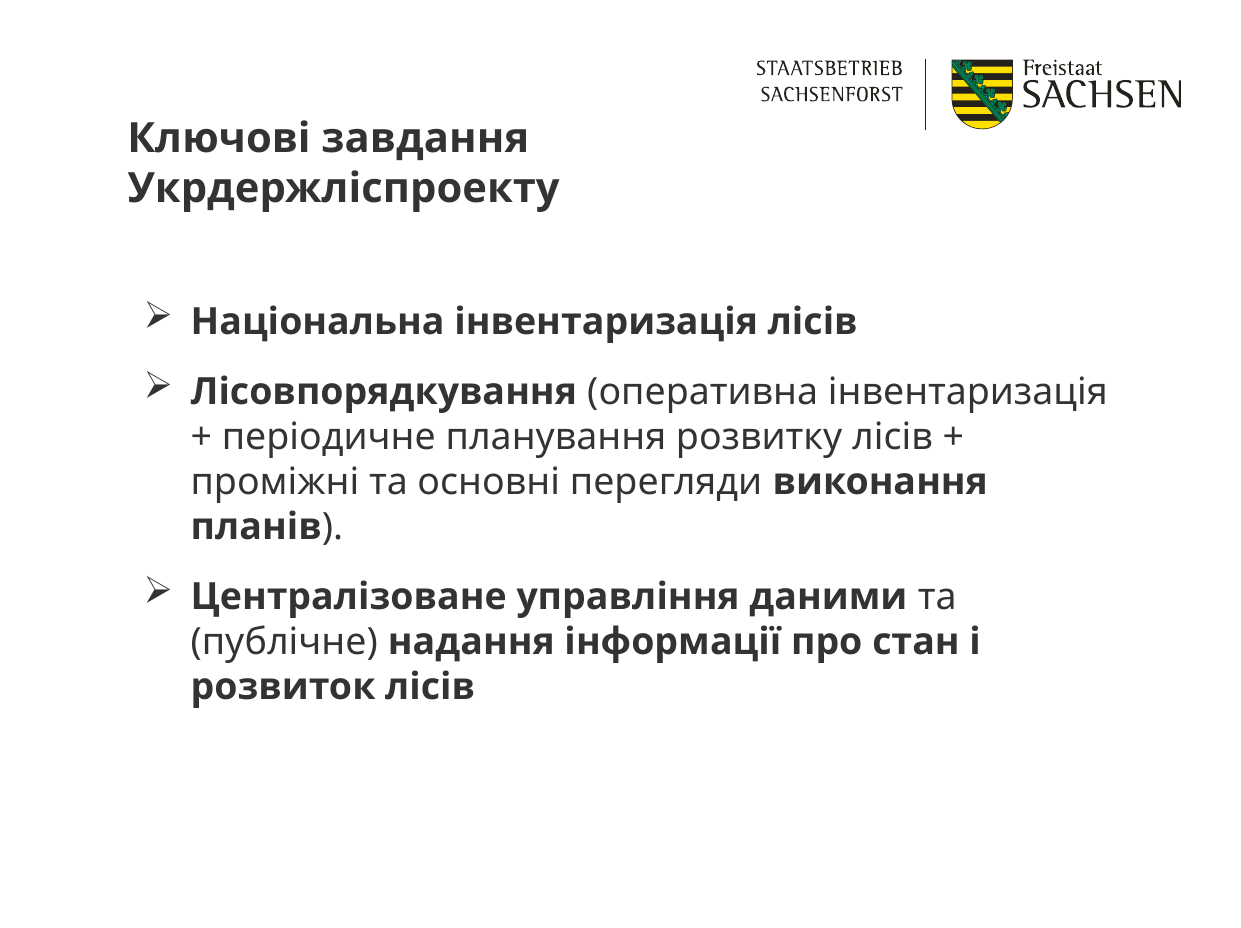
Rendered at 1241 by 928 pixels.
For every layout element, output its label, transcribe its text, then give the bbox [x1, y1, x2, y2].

text_box Національна інвентаризація лісів Лісовпорядкування (оперативна інвентаризація + періодичне планування розвитку лісів + проміжні та основні перегляди виконання планів). Централізоване управління даними та (публічне) надання інформації про стан і розвиток лісів [129, 289, 1142, 715]
text_box Ключові завдання Укрдержліспроекту [112, 102, 910, 218]
